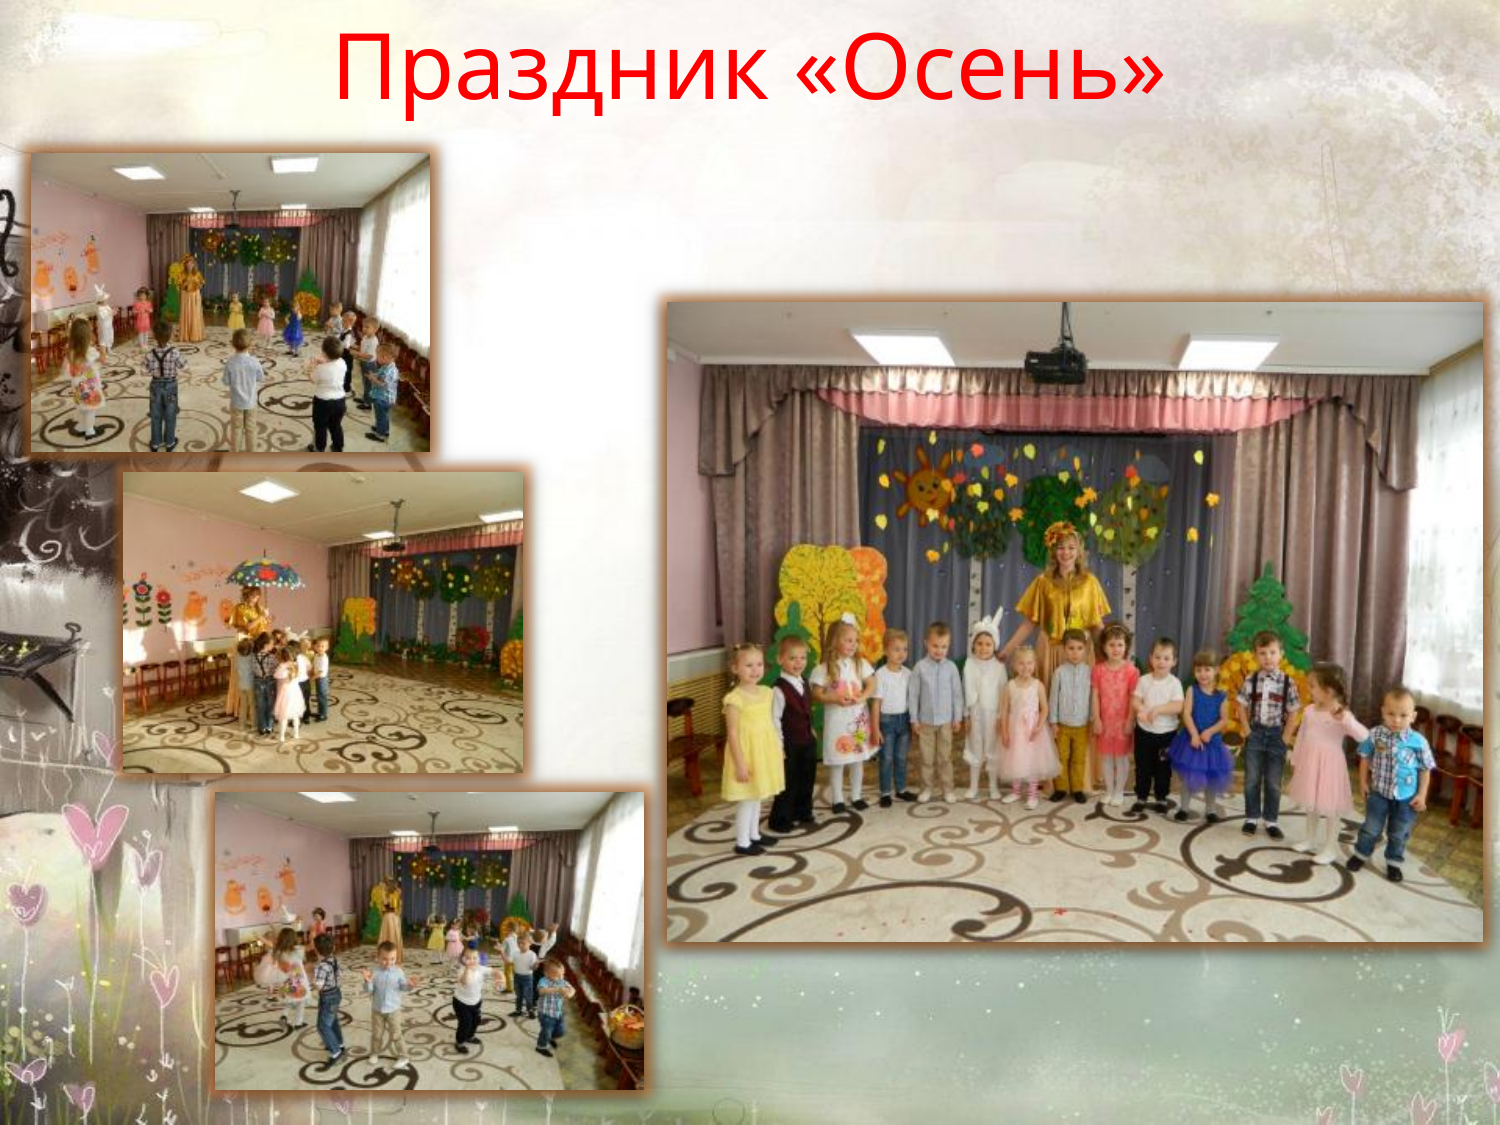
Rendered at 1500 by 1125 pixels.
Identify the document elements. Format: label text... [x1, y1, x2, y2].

picture [0, 0, 1500, 1125]
title Праздник «Осень» [75, 0, 1425, 126]
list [666, 302, 1483, 943]
